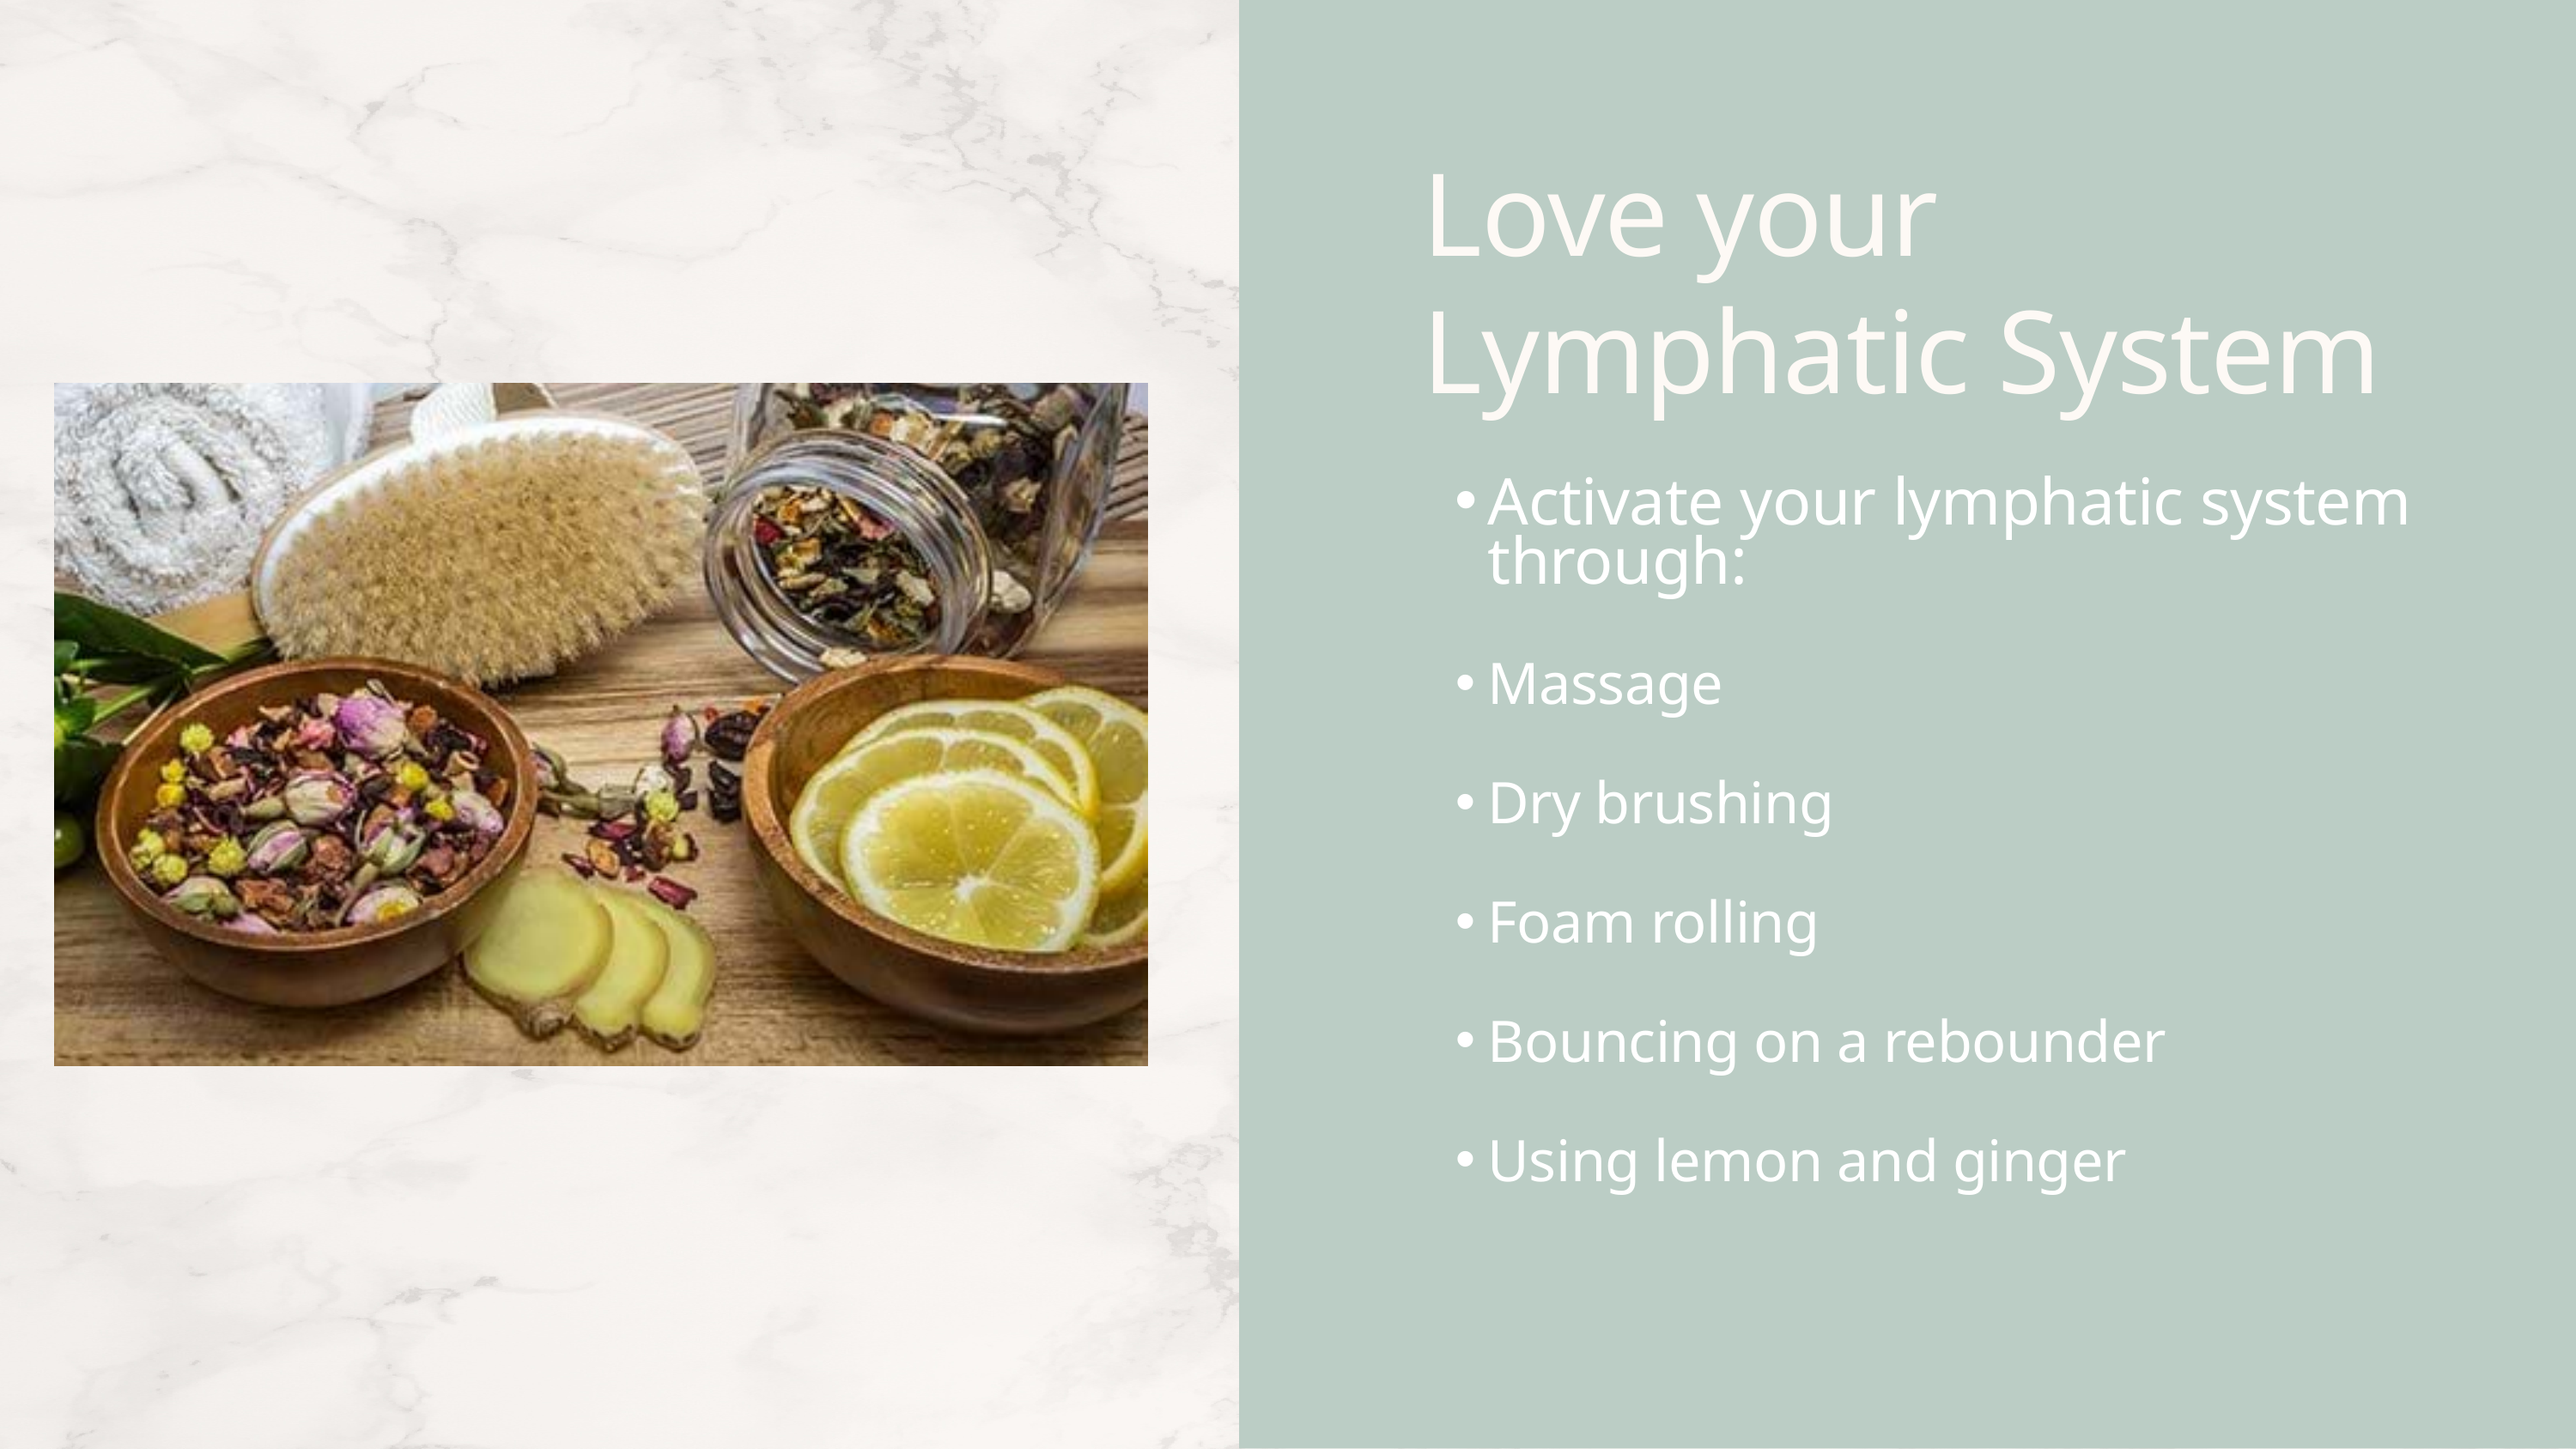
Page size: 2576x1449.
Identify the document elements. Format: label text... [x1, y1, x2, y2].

text_box Love your Lymphatic System [1422, 142, 2417, 417]
text_box [1239, 0, 2576, 1449]
picture [0, 0, 1239, 1449]
text_box Activate your lymphatic system through: Massage Dry brushing Foam rolling Bouncing on a rebounder Using lemon and ginger [1422, 477, 2529, 1252]
